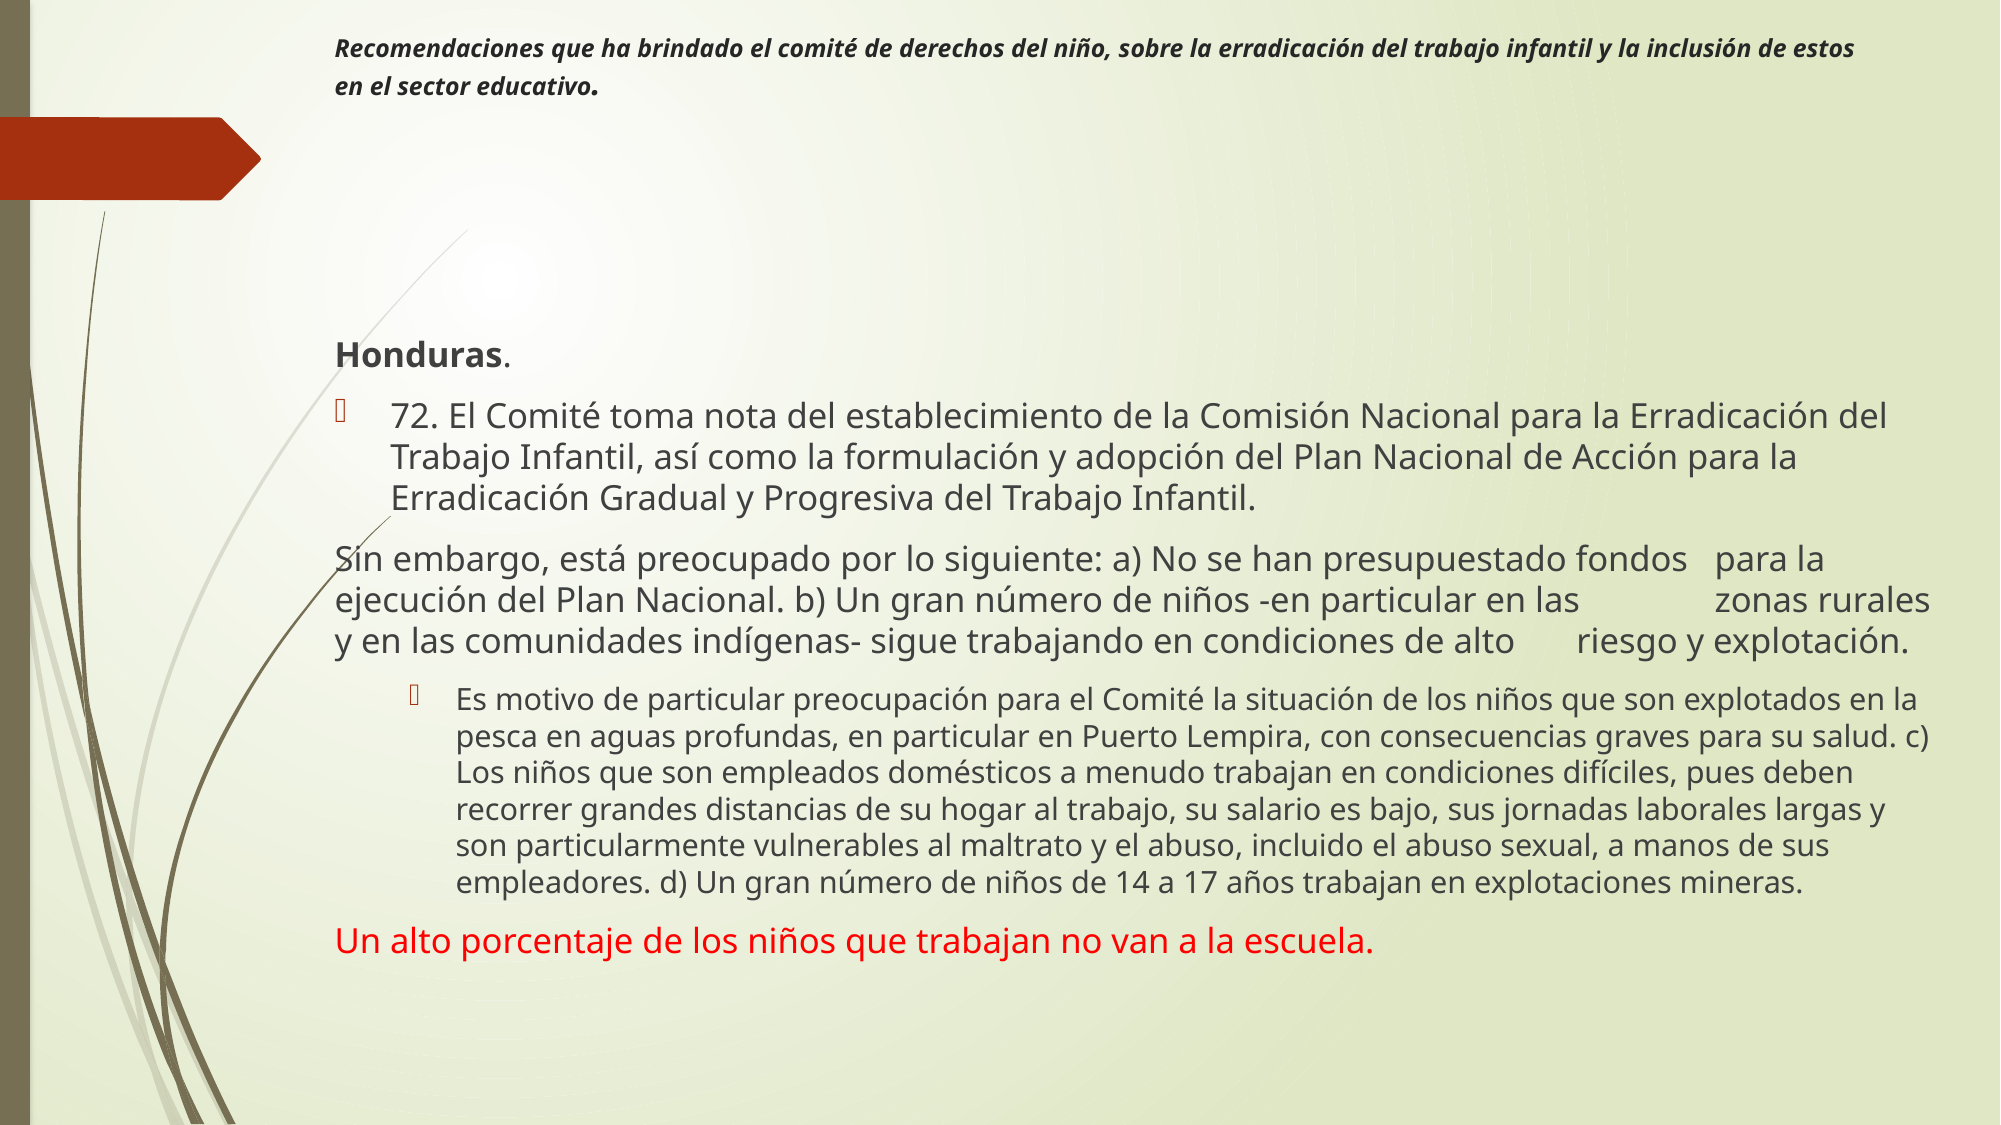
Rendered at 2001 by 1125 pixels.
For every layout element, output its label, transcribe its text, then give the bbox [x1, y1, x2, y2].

title Recomendaciones que ha brindado el comité de derechos del niño, sobre la erradicación del trabajo infantil y la inclusión de estos en el sector educativo. [319, 24, 1885, 231]
list Honduras. 72. El Comité toma nota del establecimiento de la Comisión Nacional para la Erradicación del Trabajo Infantil, así como la formulación y adopción del Plan Nacional de Acción para la Erradicación Gradual y Progresiva del Trabajo Infantil. Sin embargo, está preocupado por lo siguiente: a) No se han presupuestado fondos para la ejecución del Plan Nacional. b) Un gran número de niños -en particular en las zonas rurales y en las comunidades indígenas- sigue trabajando en condiciones de alto riesgo y explotación. Es motivo de particular preocupación para el Comité la situación de los niños que son explotados en la pesca en aguas profundas, en particular en Puerto Lempira, con consecuencias graves para su salud. c) Los niños que son empleados domésticos a menudo trabajan en condiciones difíciles, pues deben recorrer grandes distancias de su hogar al trabajo, su salario es bajo, sus jornadas laborales largas y son particularmente vulnerables al maltrato y el abuso, incluido el abuso sexual, a manos de sus empleadores. d) Un gran número de niños de 14 a 17 años trabajan en explotaciones mineras. Un alto porcentaje de los niños que trabajan no van a la escuela. [319, 265, 1950, 1027]
